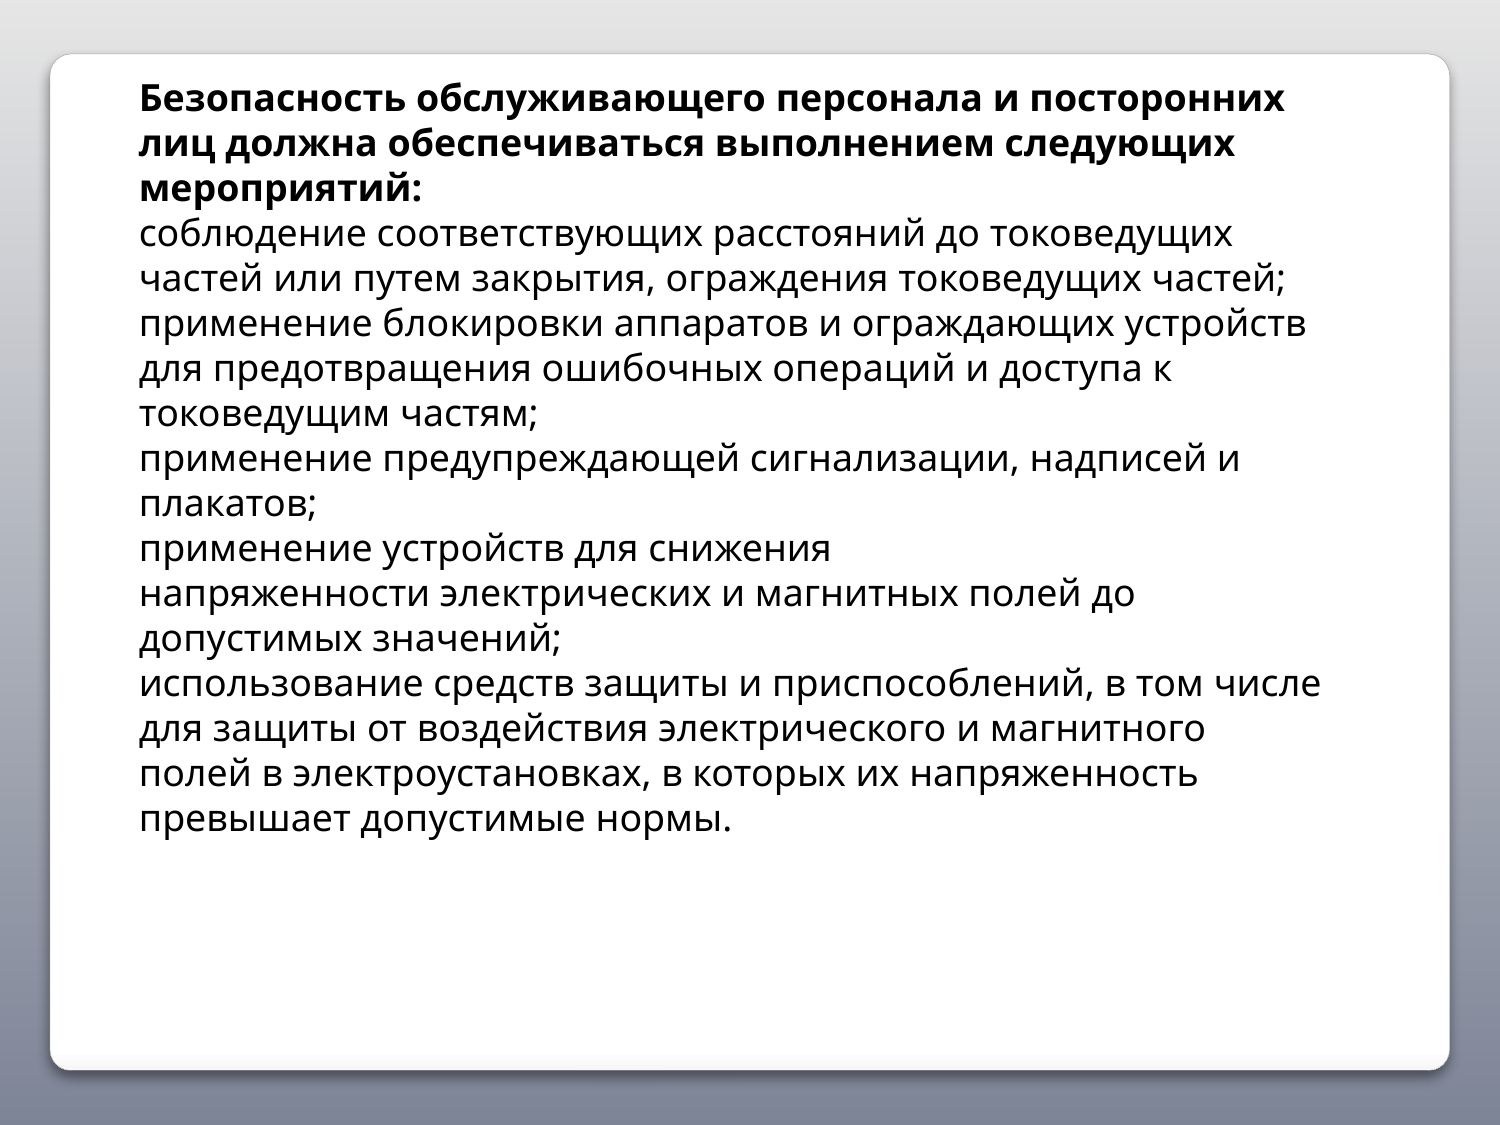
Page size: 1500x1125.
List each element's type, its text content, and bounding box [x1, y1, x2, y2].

text_box Безопасность обслуживающего персонала и посторонних лиц должна обеспечиваться выполнением следующих мероприятий: соблюдение соответствующих расстояний до токоведущих частей или путем закрытия, ограждения токоведущих частей; применение блокировки аппаратов и ограждающих устройств для предотвращения ошибочных операций и доступа к токоведущим частям; применение предупреждающей сигнализации, надписей и плакатов; применение устройств для снижения напряженности электрических и магнитных полей до допустимых значений; использование средств защиты и приспособлений, в том числе для защиты от воздействия электрического и магнитного полей в электроустановках, в которых их напряженность превышает допустимые нормы. [123, 66, 1341, 847]
